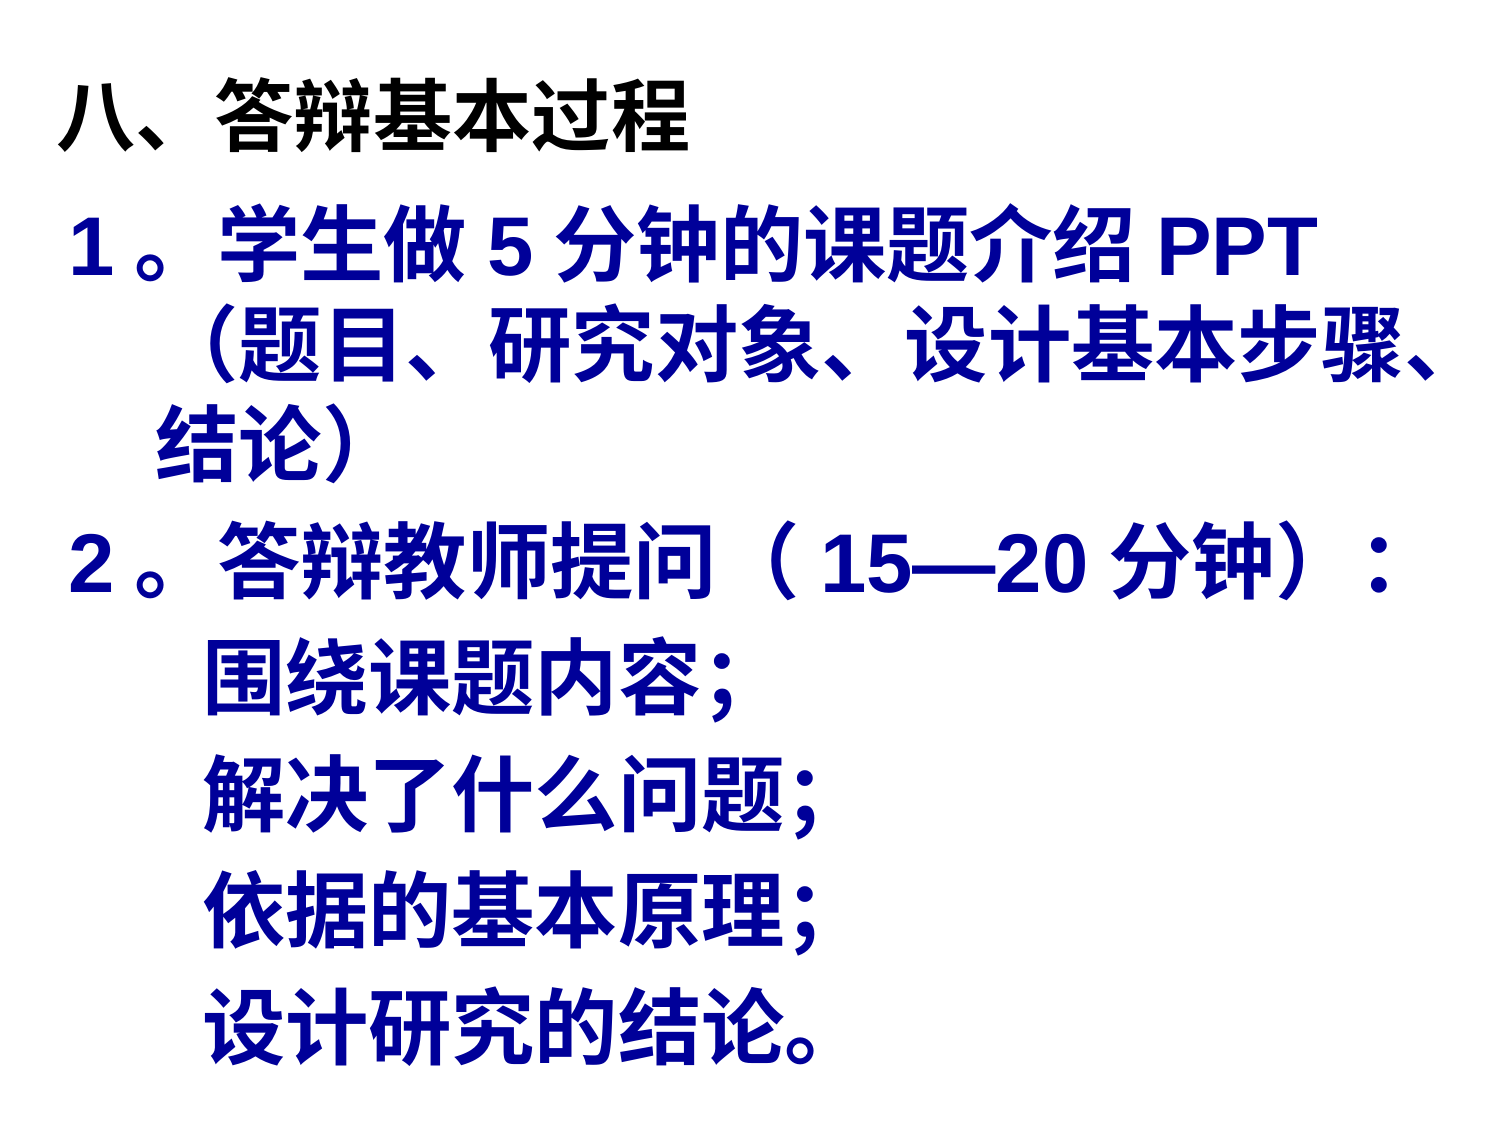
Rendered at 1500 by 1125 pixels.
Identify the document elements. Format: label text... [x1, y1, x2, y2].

subtitle 1。学生做5分钟的课题介绍PPT（题目、研究对象、设计基本步骤、结论） 2。答辩教师提问（15—20分钟）： 围绕课题内容； 解决了什么问题； 依据的基本原理； 设计研究的结论。 [52, 184, 1448, 1036]
title 八、答辩基本过程 [40, 54, 1448, 174]
